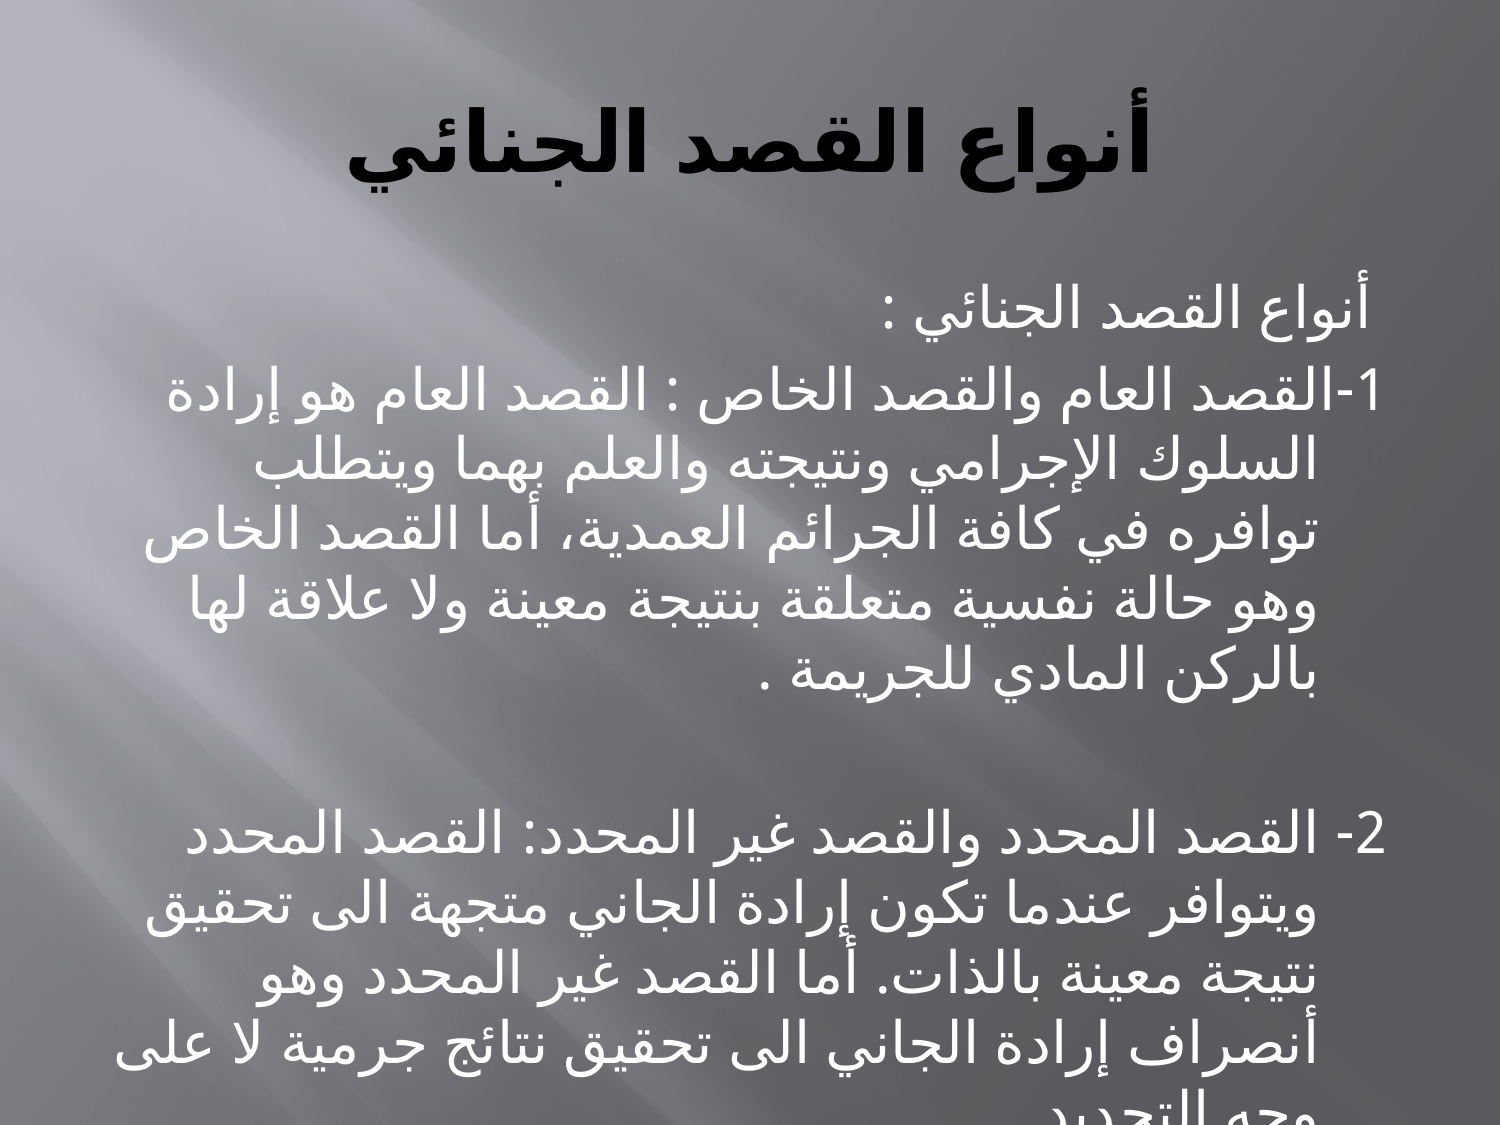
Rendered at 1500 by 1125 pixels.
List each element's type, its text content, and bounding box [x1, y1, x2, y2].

title أنواع القصد الجنائي [75, 45, 1425, 233]
list أنواع القصد الجنائي : 1-القصد العام والقصد الخاص : القصد العام هو إرادة السلوك الإجرامي ونتيجته والعلم بهما ويتطلب توافره في كافة الجرائم العمدية، أما القصد الخاص وهو حالة نفسية متعلقة بنتيجة معينة ولا علاقة لها بالركن المادي للجريمة . 2- القصد المحدد والقصد غير المحدد: القصد المحدد ويتوافر عندما تكون إرادة الجاني متجهة الى تحقيق نتيجة معينة بالذات. أما القصد غير المحدد وهو أنصراف إرادة الجاني الى تحقيق نتائج جرمية لا على وجه التحديد . [75, 262, 1425, 1035]
